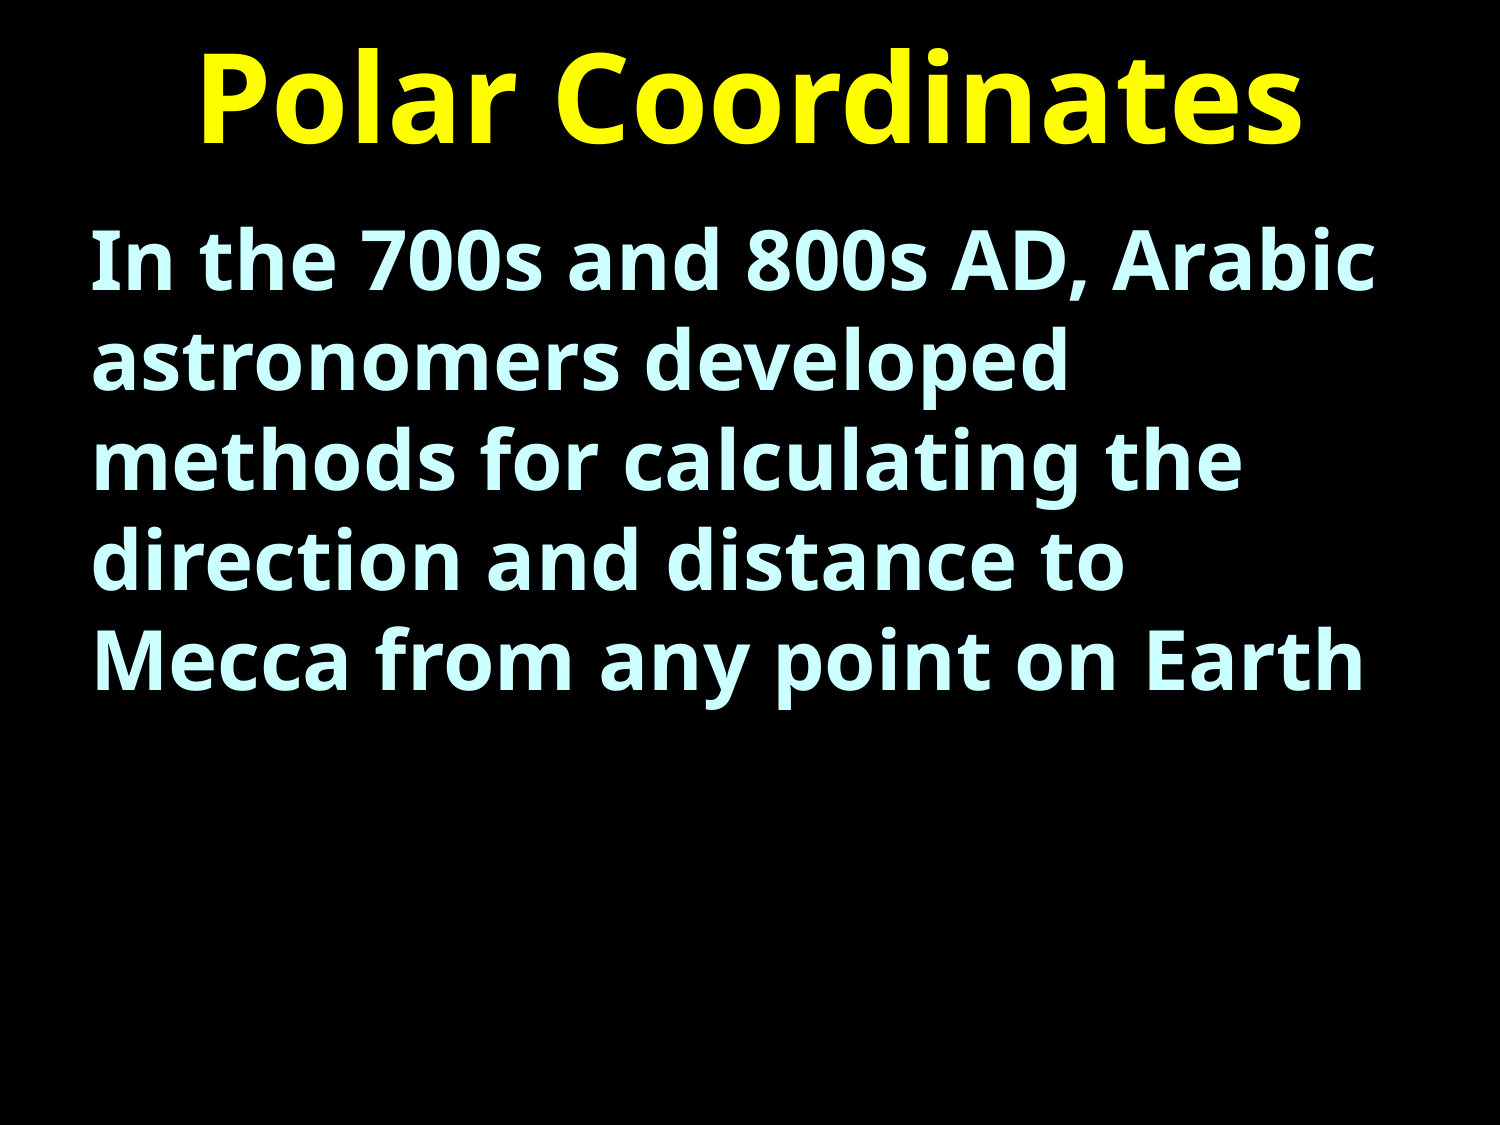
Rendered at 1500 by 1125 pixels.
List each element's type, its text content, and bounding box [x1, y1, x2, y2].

list In the 700s and 800s AD, Arabic astronomers developed methods for calculating the direction and distance to Mecca from any point on Earth [75, 200, 1425, 1125]
title Polar Coordinates [0, 0, 1500, 188]
